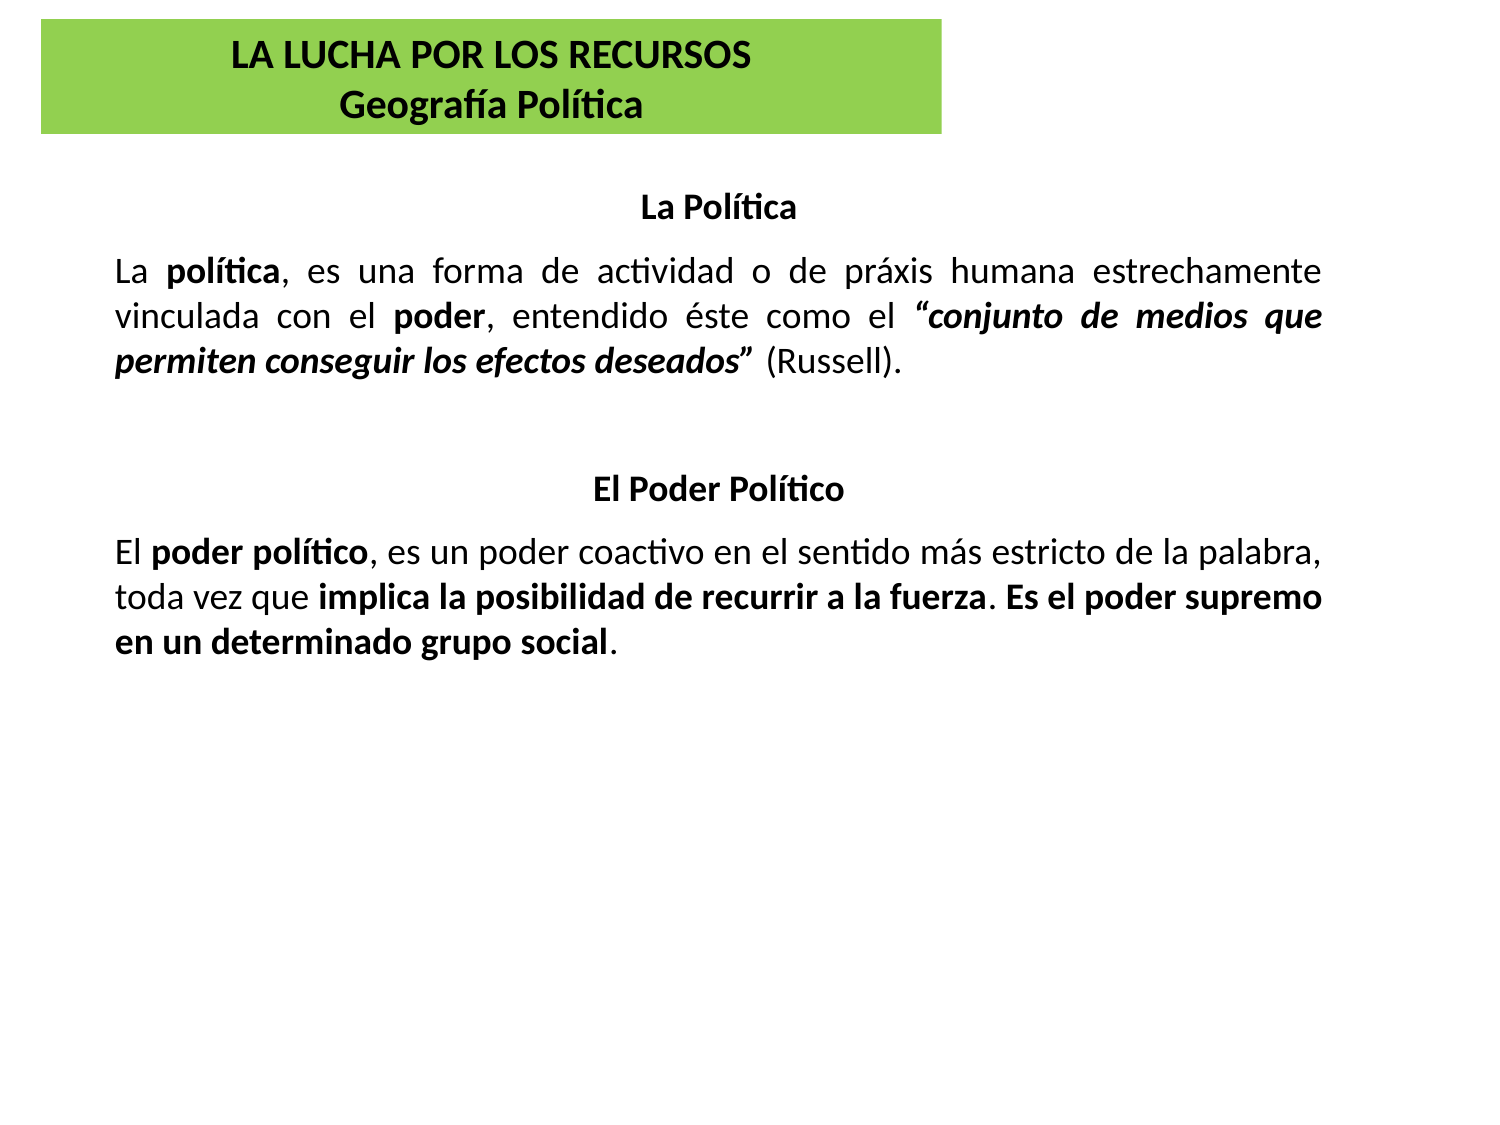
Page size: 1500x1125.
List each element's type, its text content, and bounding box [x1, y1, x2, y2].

text_box La Política La política, es una forma de actividad o de práxis humana estrechamente vinculada con el poder, entendido éste como el “conjunto de medios que permiten conseguir los efectos deseados” (Russell). El Poder Político El poder político, es un poder coactivo en el sentido más estricto de la palabra, toda vez que implica la posibilidad de recurrir a la fuerza. Es el poder supremo en un determinado grupo social. [100, 174, 1338, 734]
text_box LA LUCHA POR LOS RECURSOS Geografía Política [41, 19, 942, 134]
